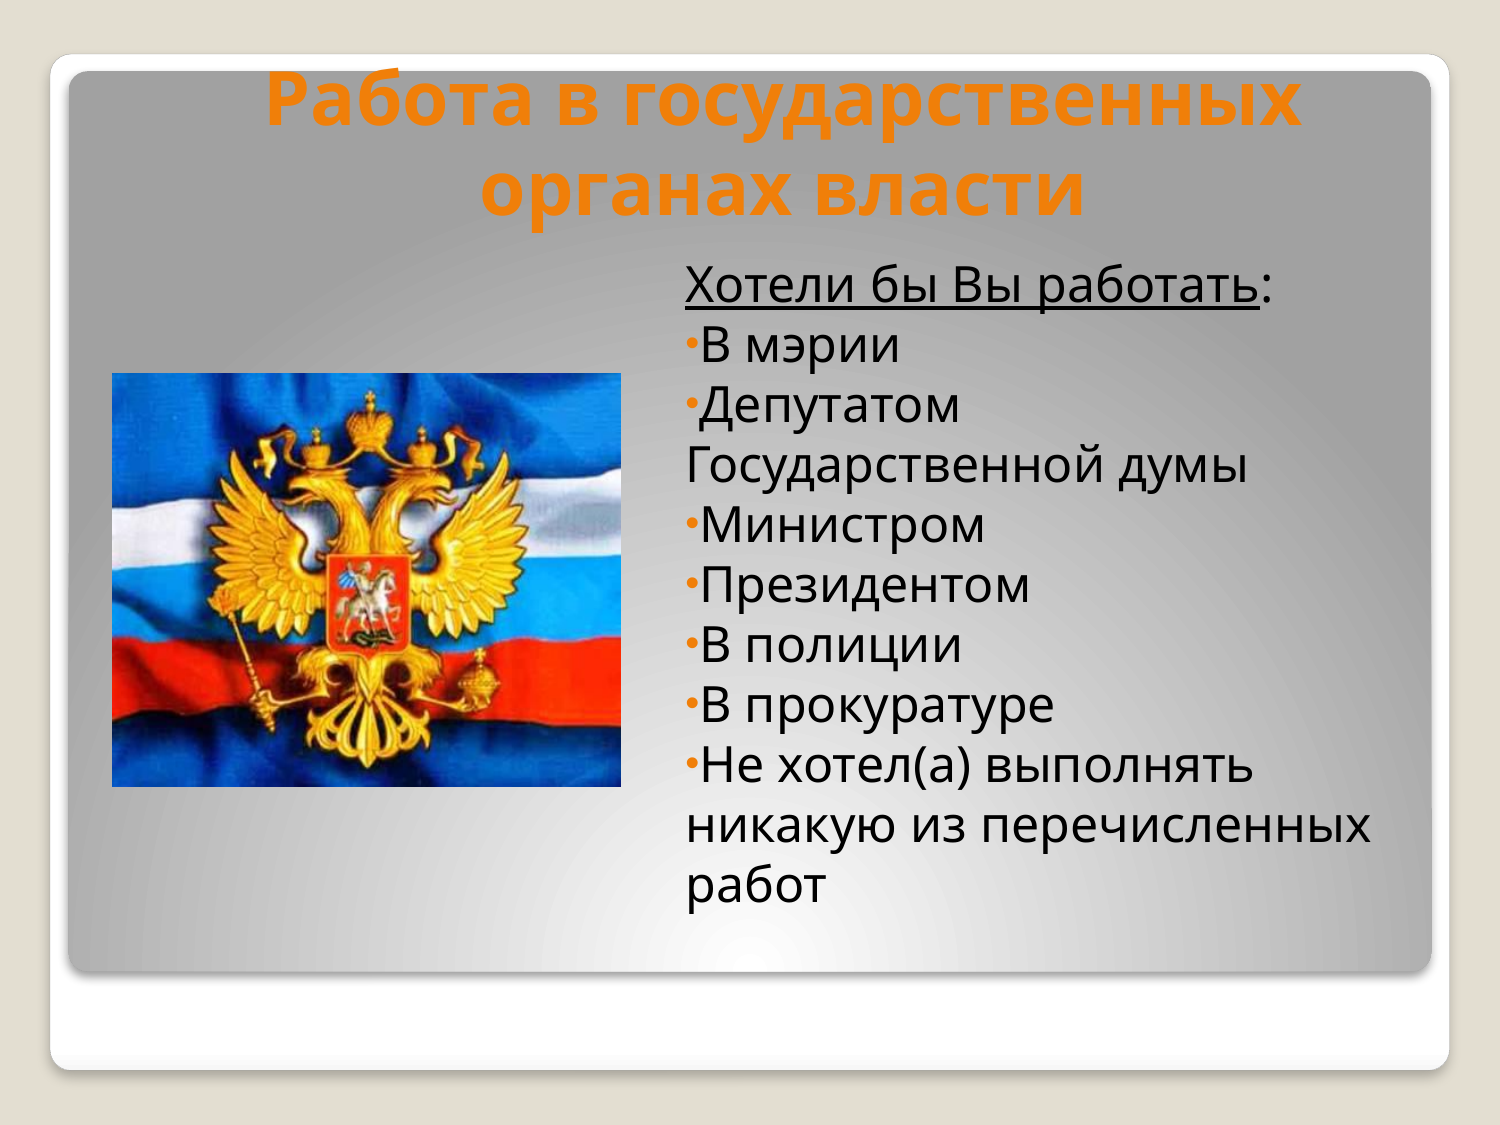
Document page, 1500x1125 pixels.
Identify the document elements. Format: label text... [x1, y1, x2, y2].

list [111, 373, 621, 788]
list Хотели бы Вы работать: В мэрии Депутатом Государственной думы Министром Президентом В полиции В прокуратуре Не хотел(а) выполнять никакую из перечисленных работ [667, 237, 1397, 988]
title Работа в государственных органах власти [171, 87, 1397, 238]
